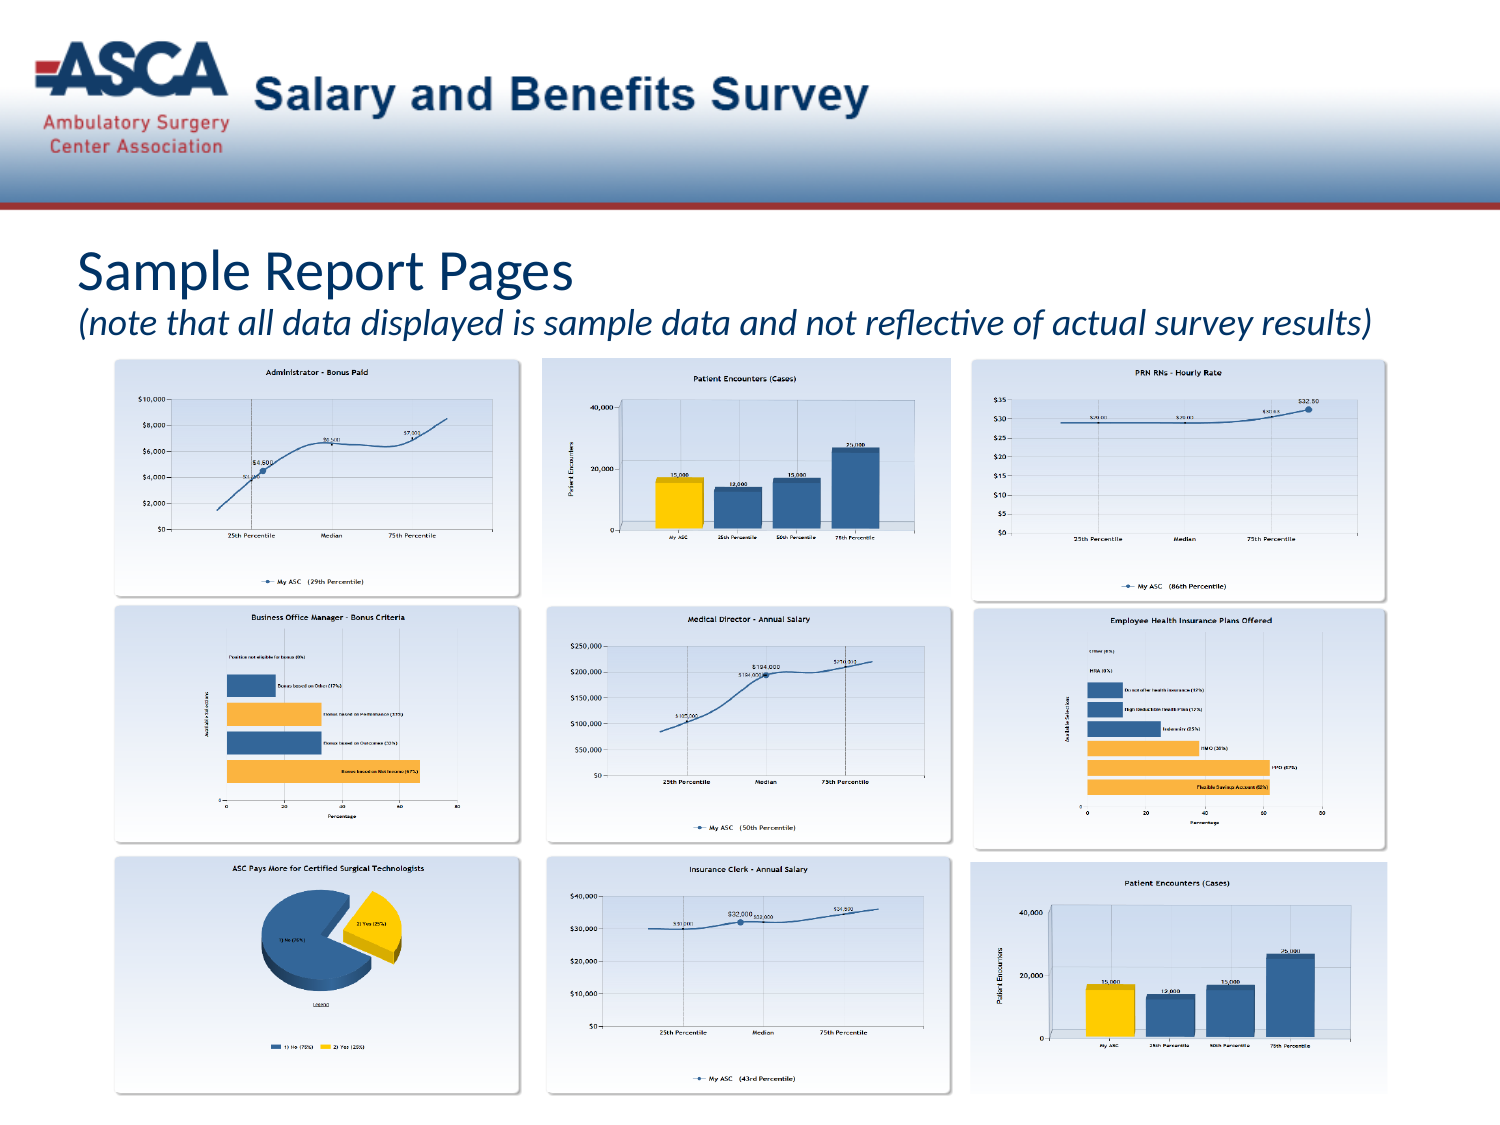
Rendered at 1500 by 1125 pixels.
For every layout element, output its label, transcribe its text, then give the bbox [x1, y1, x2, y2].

title Sample Report Pages (note that all data displayed is sample data and not reflective of actual survey results) [62, 249, 1445, 334]
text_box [113, 358, 1388, 1096]
picture [0, 0, 1500, 1125]
